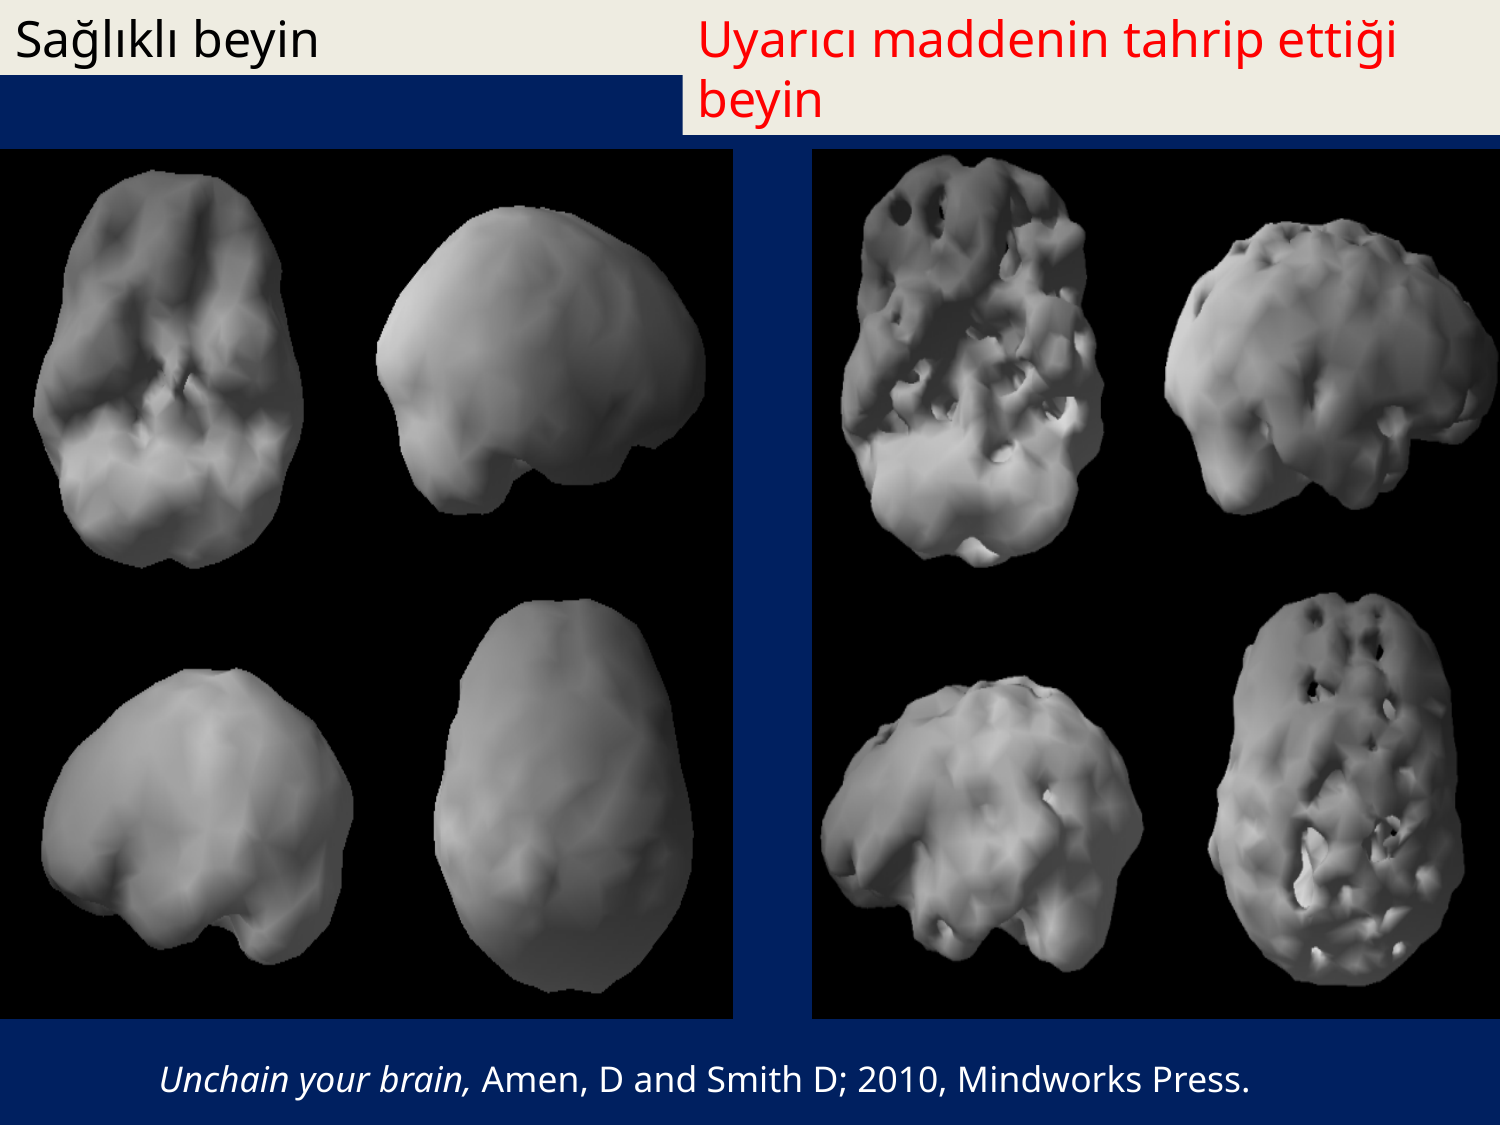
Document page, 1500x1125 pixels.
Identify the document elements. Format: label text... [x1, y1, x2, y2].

text_box Sağlıklı beyin [0, 0, 682, 75]
picture [812, 149, 1500, 1020]
text_box Unchain your brain, Amen, D and Smith D; 2010, Mindworks Press. [143, 1049, 1382, 1107]
text_box Uyarıcı maddenin tahrip ettiği beyin [682, 0, 1500, 135]
picture [0, 149, 733, 1020]
